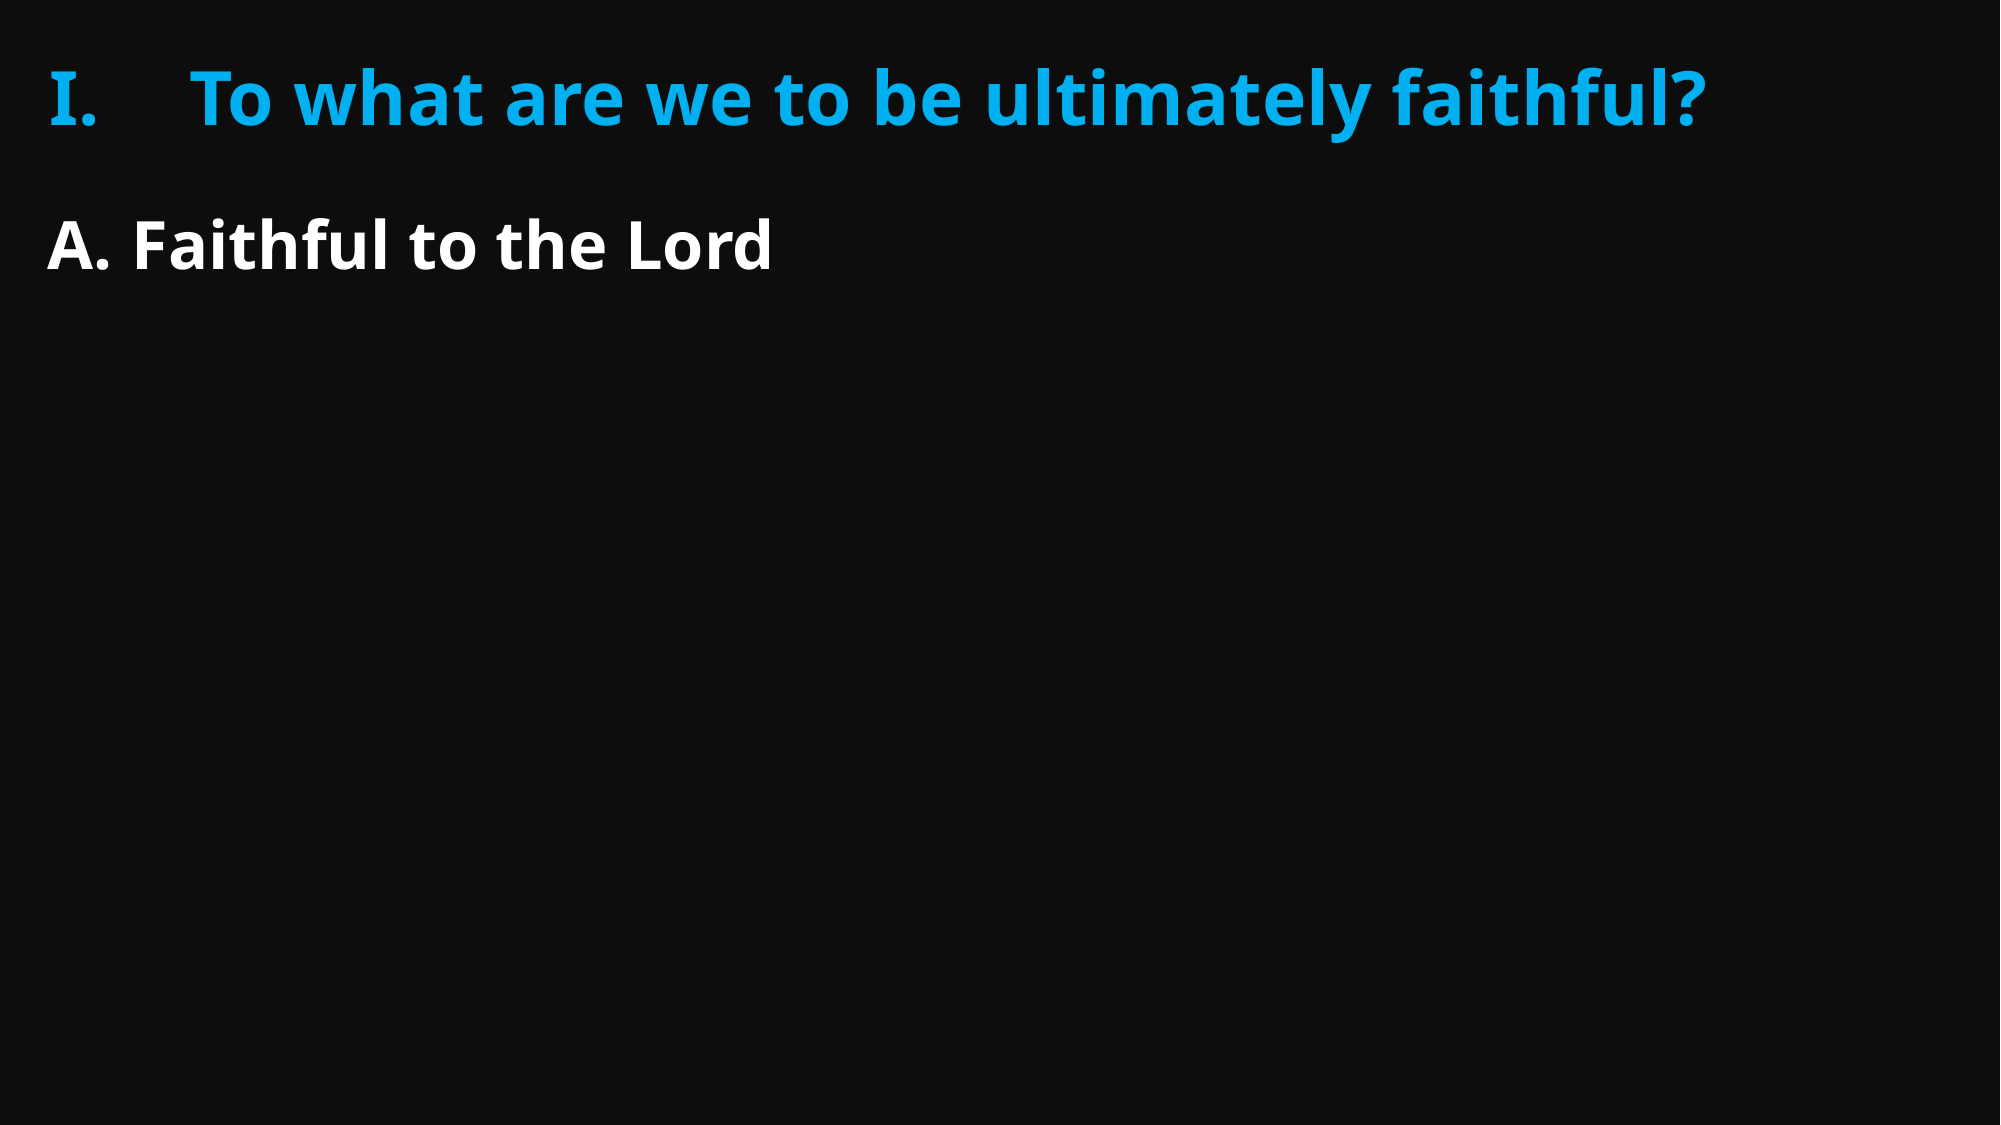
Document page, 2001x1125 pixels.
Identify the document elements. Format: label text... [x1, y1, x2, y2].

text_box Faithful to the Lord [32, 195, 1949, 291]
subtitle To what are we to be ultimately faithful? [34, 42, 1951, 184]
